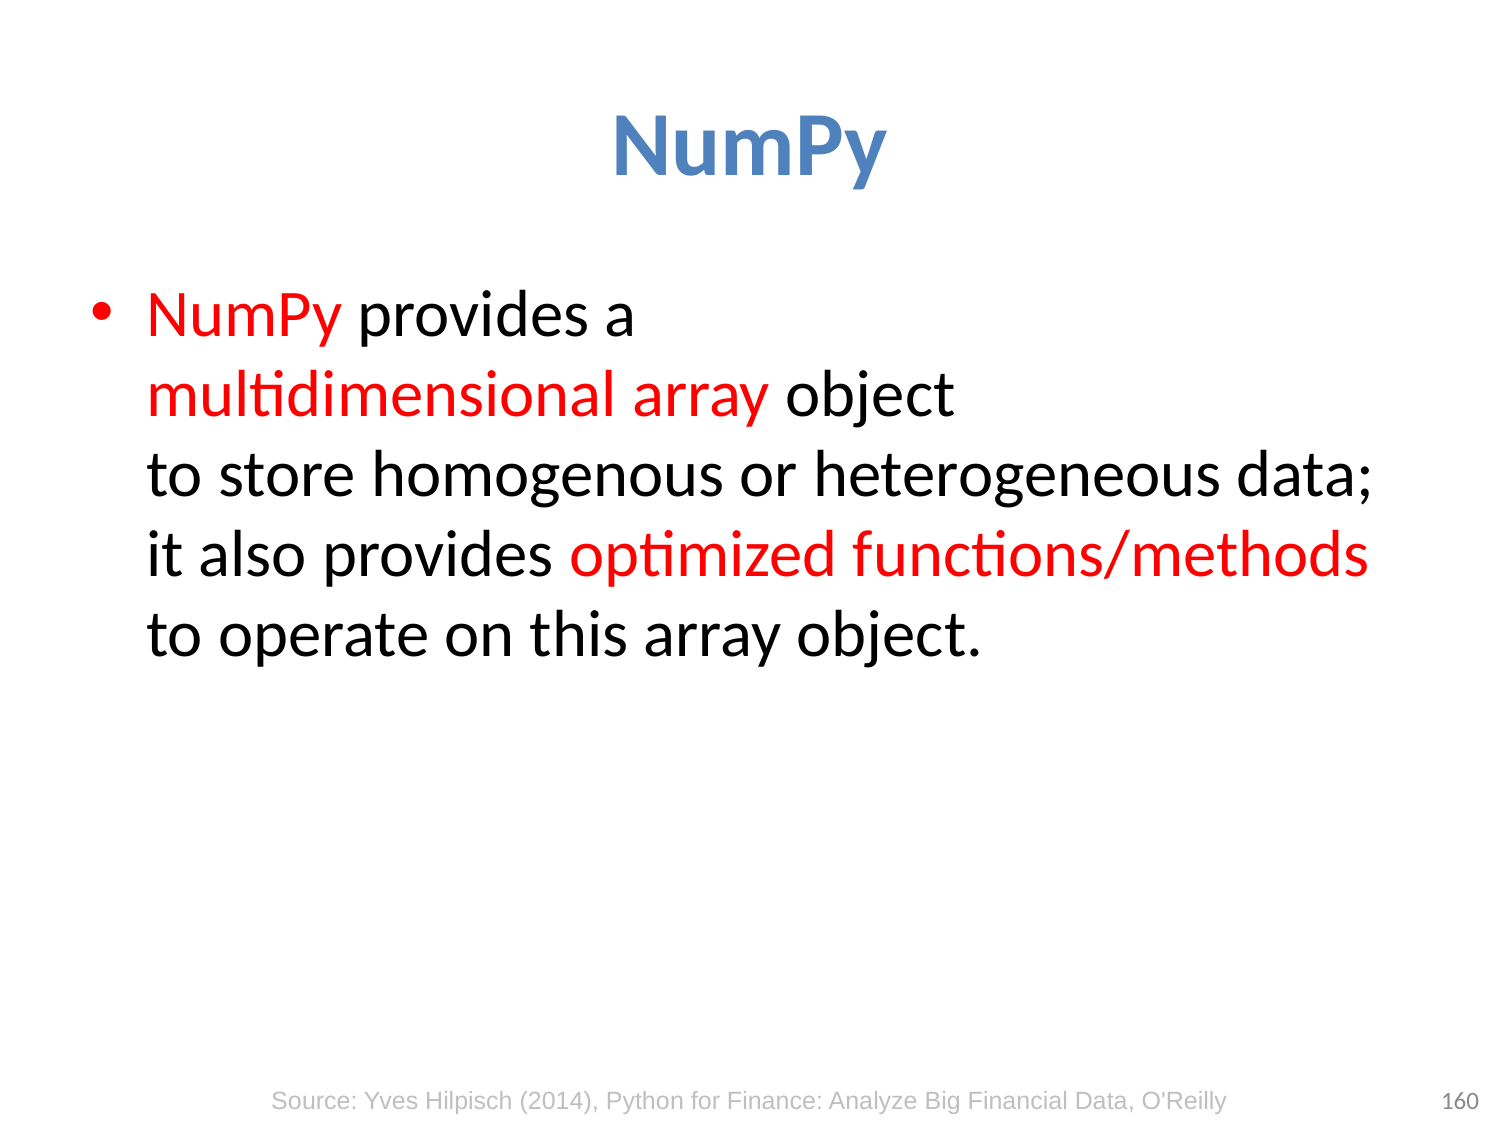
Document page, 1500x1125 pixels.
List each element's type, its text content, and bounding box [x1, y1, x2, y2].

slide_number 160 [1144, 1069, 1495, 1125]
title NumPy [75, 45, 1425, 233]
list NumPy provides a multidimensional array object to store homogenous or heterogeneous data; it also provides optimized functions/methods to operate on this array object. [75, 262, 1425, 1005]
text_box Source: Yves Hilpisch (2014), Python for Finance: Analyze Big Financial Data, O'Reilly [236, 1077, 1264, 1122]
